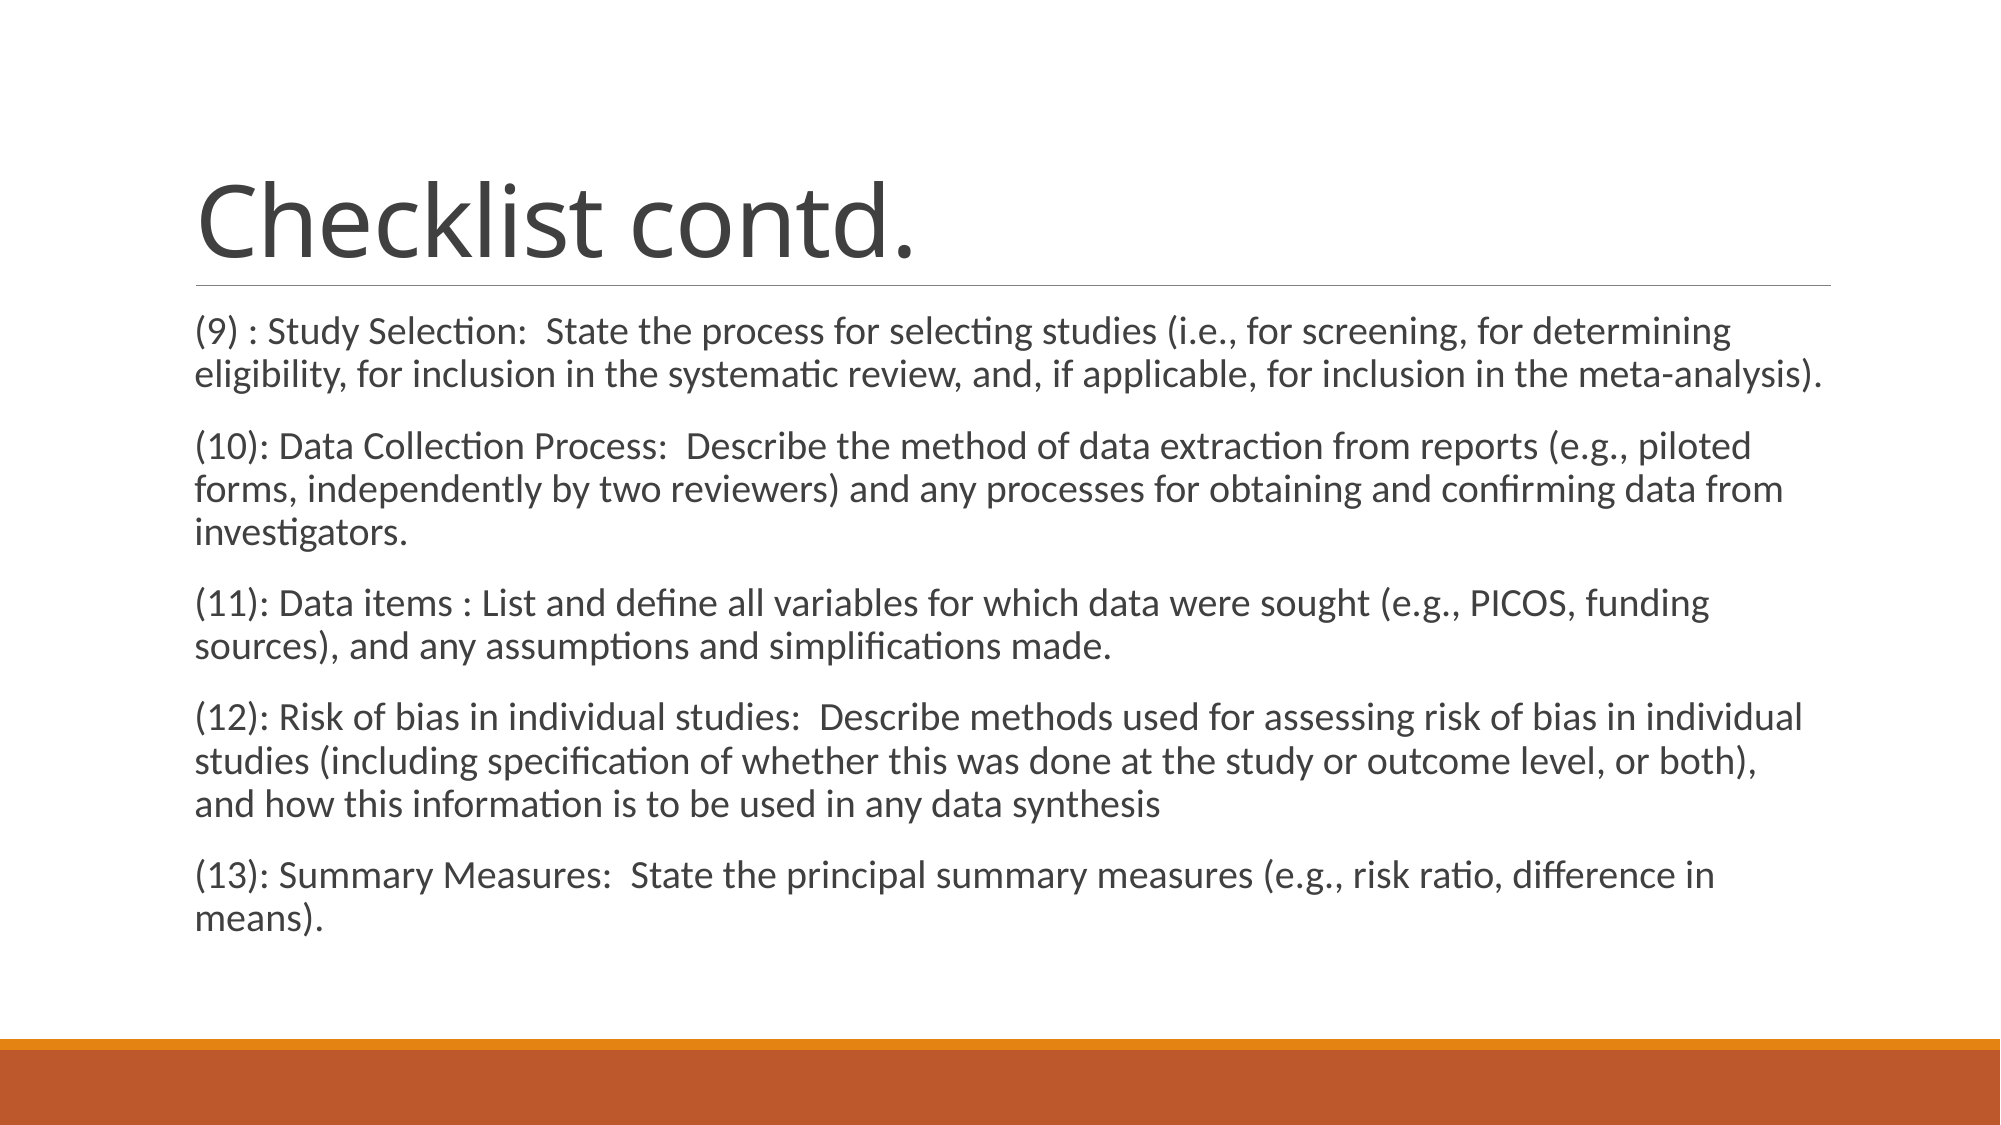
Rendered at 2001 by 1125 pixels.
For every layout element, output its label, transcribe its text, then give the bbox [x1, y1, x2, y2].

title Checklist contd. [180, 47, 1830, 285]
list (9) : Study Selection: State the process for selecting studies (i.e., for screening, for determining eligibility, for inclusion in the systematic review, and, if applicable, for inclusion in the meta-analysis). (10): Data Collection Process: Describe the method of data extraction from reports (e.g., piloted forms, independently by two reviewers) and any processes for obtaining and confirming data from investigators. (11): Data items : List and define all variables for which data were sought (e.g., PICOS, funding sources), and any assumptions and simplifications made. (12): Risk of bias in individual studies: Describe methods used for assessing risk of bias in individual studies (including specification of whether this was done at the study or outcome level, or both), and how this information is to be used in any data synthesis (13): Summary Measures: State the principal summary measures (e.g., risk ratio, difference in means). [180, 302, 1830, 963]
